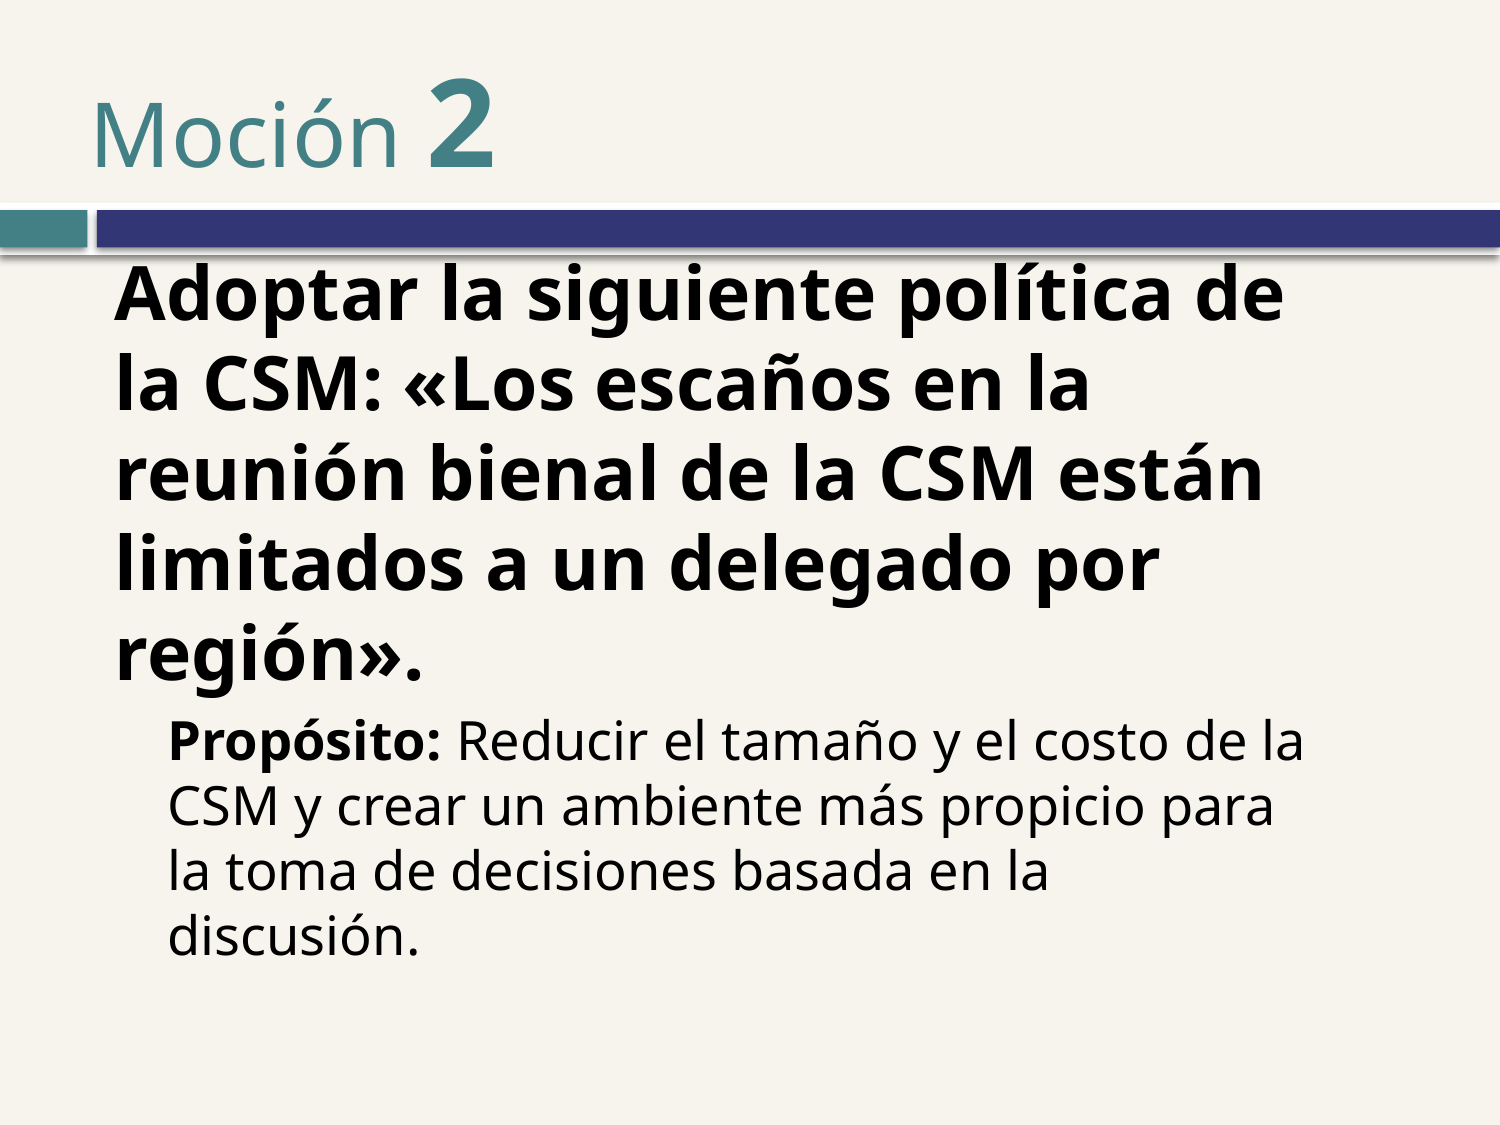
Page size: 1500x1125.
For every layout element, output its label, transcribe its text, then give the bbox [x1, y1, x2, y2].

list Adoptar la siguiente política de la CSM: «Los escaños en la reunión bienal de la CSM están limitados a un delegado por región». Propósito: Reducir el tamaño y el costo de la CSM y crear un ambiente más propicio para la toma de decisiones basada en la discusión. [99, 237, 1325, 1009]
title Moción 2 [75, 37, 1451, 200]
